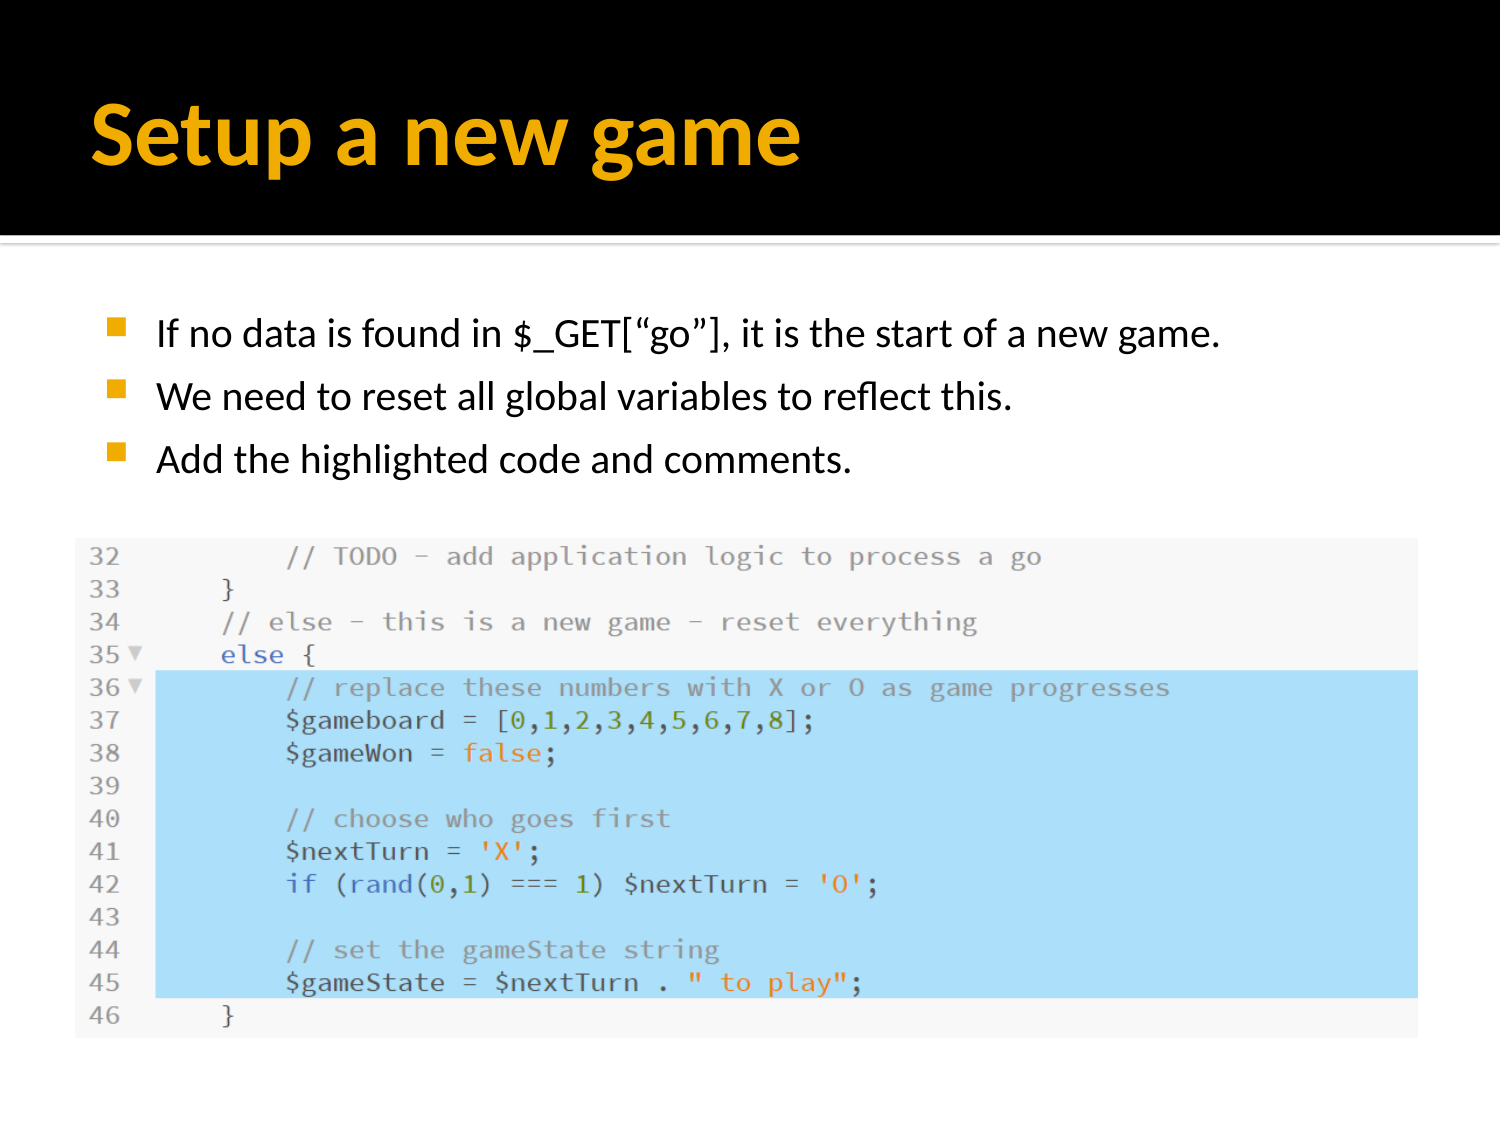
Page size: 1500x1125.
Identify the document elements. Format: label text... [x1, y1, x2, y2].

list If no data is found in $_GET[“go”], it is the start of a new game. We need to reset all global variables to reflect this. Add the highlighted code and comments. [75, 291, 1425, 1050]
picture [74, 538, 1418, 1038]
title Setup a new game [75, 25, 1425, 231]
